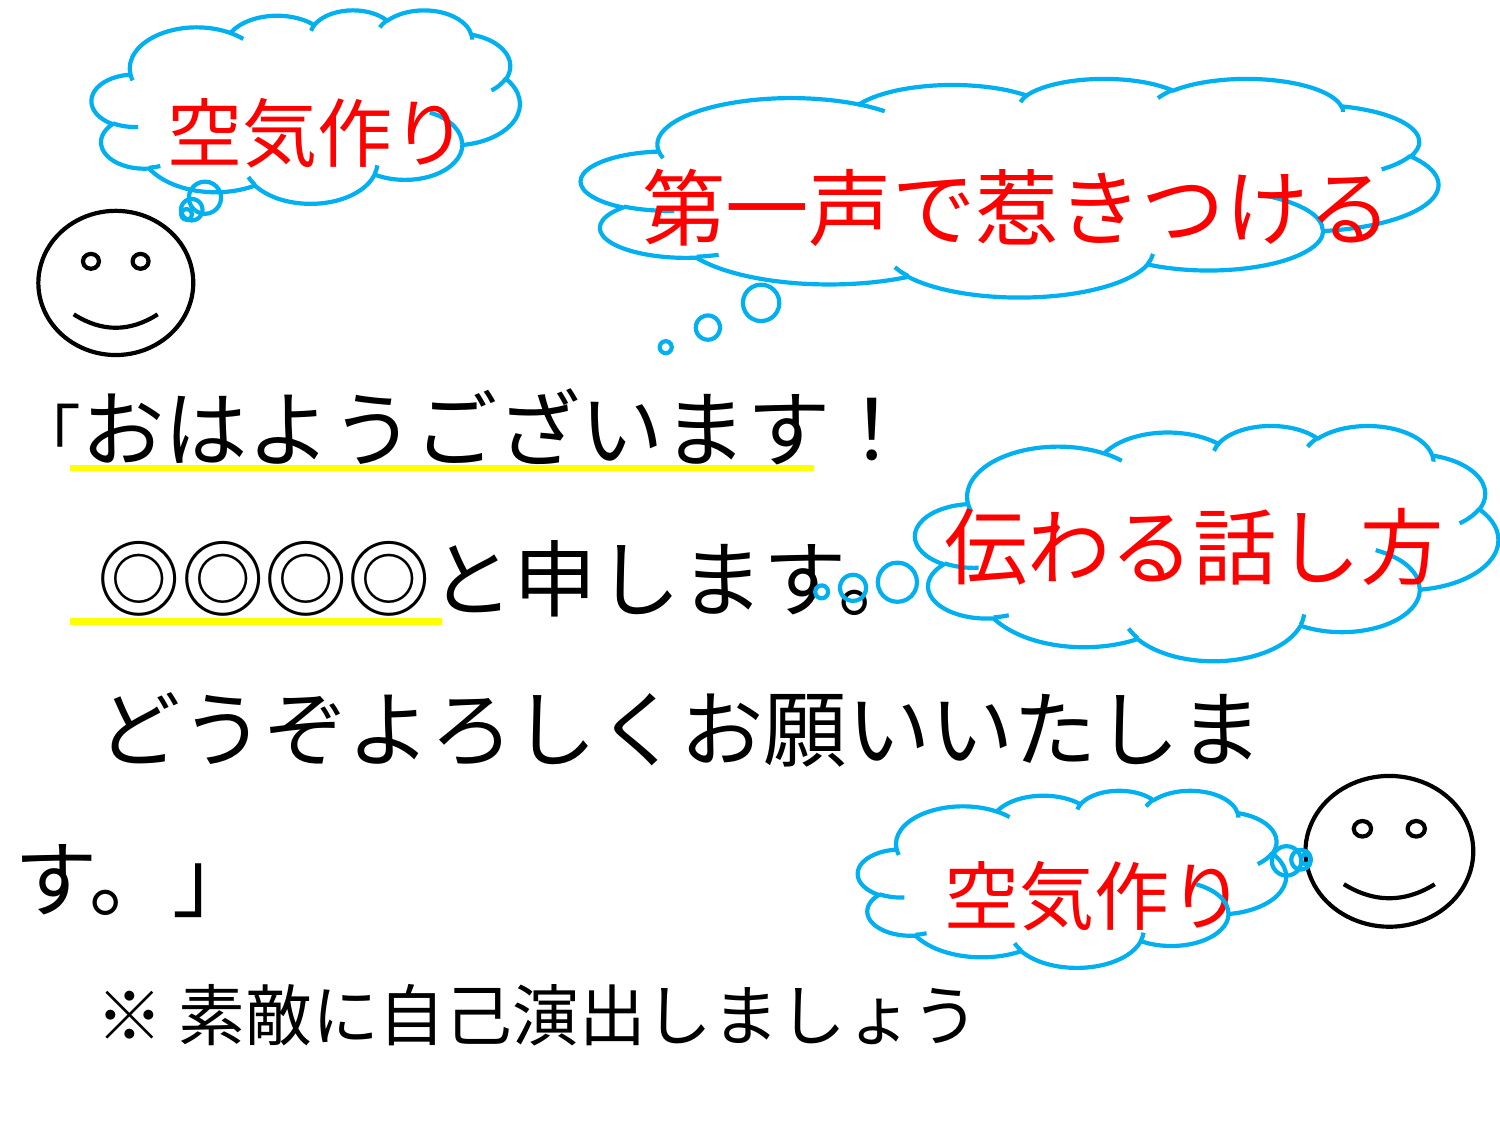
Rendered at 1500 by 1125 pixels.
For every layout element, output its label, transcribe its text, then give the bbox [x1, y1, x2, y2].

text_box [933, 603, 1419, 664]
text_box 「おはようございます！ ◎◎◎◎と申します。 どうぞよろしくお願いいたします。」 [0, 319, 1479, 935]
text_box [837, 572, 869, 603]
text_box 空気作り [1192, 868, 1311, 947]
text_box [813, 583, 831, 601]
text_box 空気作り [153, 34, 534, 184]
text_box 空気作り [1228, 797, 1311, 851]
text_box ※素敵に自己演出しましょう [81, 935, 1419, 1062]
text_box [703, 264, 1280, 324]
text_box [864, 76, 1339, 99]
text_box [578, 152, 627, 252]
text_box [36, 208, 196, 358]
text_box 空気作り [929, 797, 1015, 809]
text_box [1311, 773, 1476, 929]
text_box [193, 60, 1398, 319]
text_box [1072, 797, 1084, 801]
text_box [693, 313, 723, 342]
text_box [1222, 423, 1419, 437]
text_box 伝わる話し方 [929, 437, 1500, 603]
text_box [154, 8, 479, 34]
text_box [743, 95, 839, 99]
text_box [912, 512, 929, 560]
text_box [925, 575, 929, 598]
text_box [875, 560, 920, 604]
text_box [1127, 430, 1208, 437]
text_box [89, 34, 153, 175]
text_box [855, 788, 1313, 971]
text_box 第一声で惹きつける [627, 99, 1460, 264]
text_box [167, 184, 371, 223]
text_box [657, 339, 674, 356]
